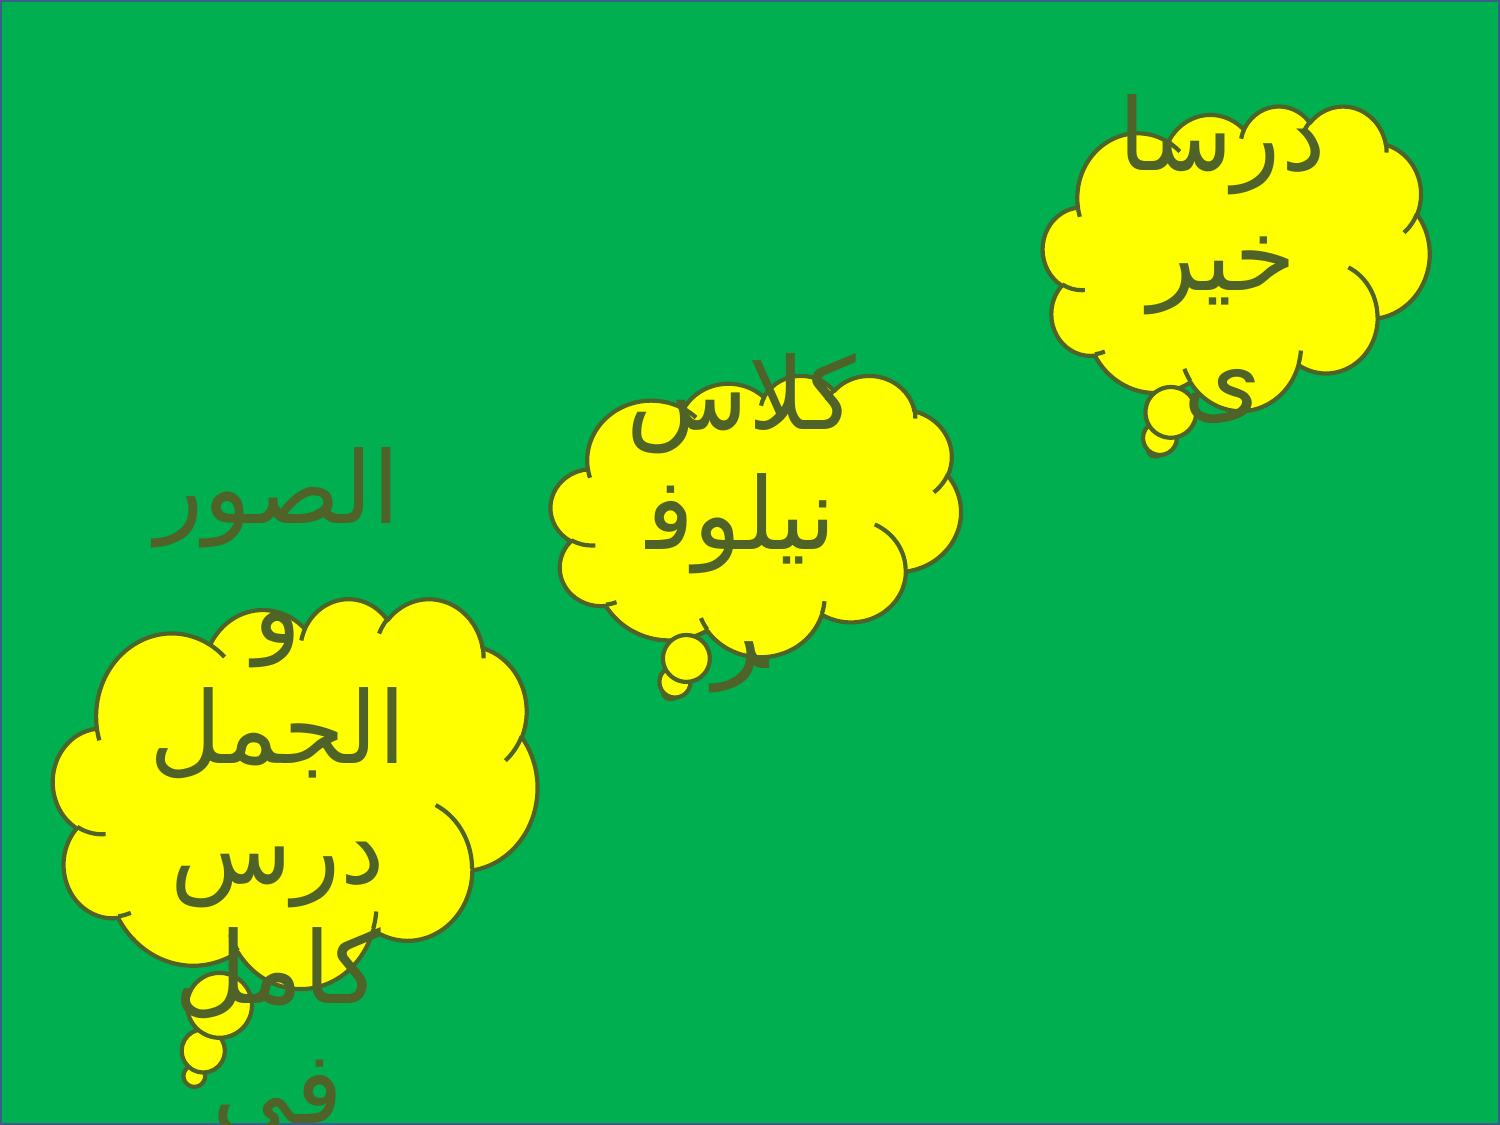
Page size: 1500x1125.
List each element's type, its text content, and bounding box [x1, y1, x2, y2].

text_box کلاس نیلوفر [548, 373, 964, 702]
text_box کلاس [0, 0, 1500, 1125]
text_box درسا خیری [1040, 104, 1432, 459]
text_box الصور و الجمل درس کامل فی مشکله [50, 597, 540, 992]
text_box الصور و الجمل درس کامل فی مشکله [179, 970, 255, 1089]
